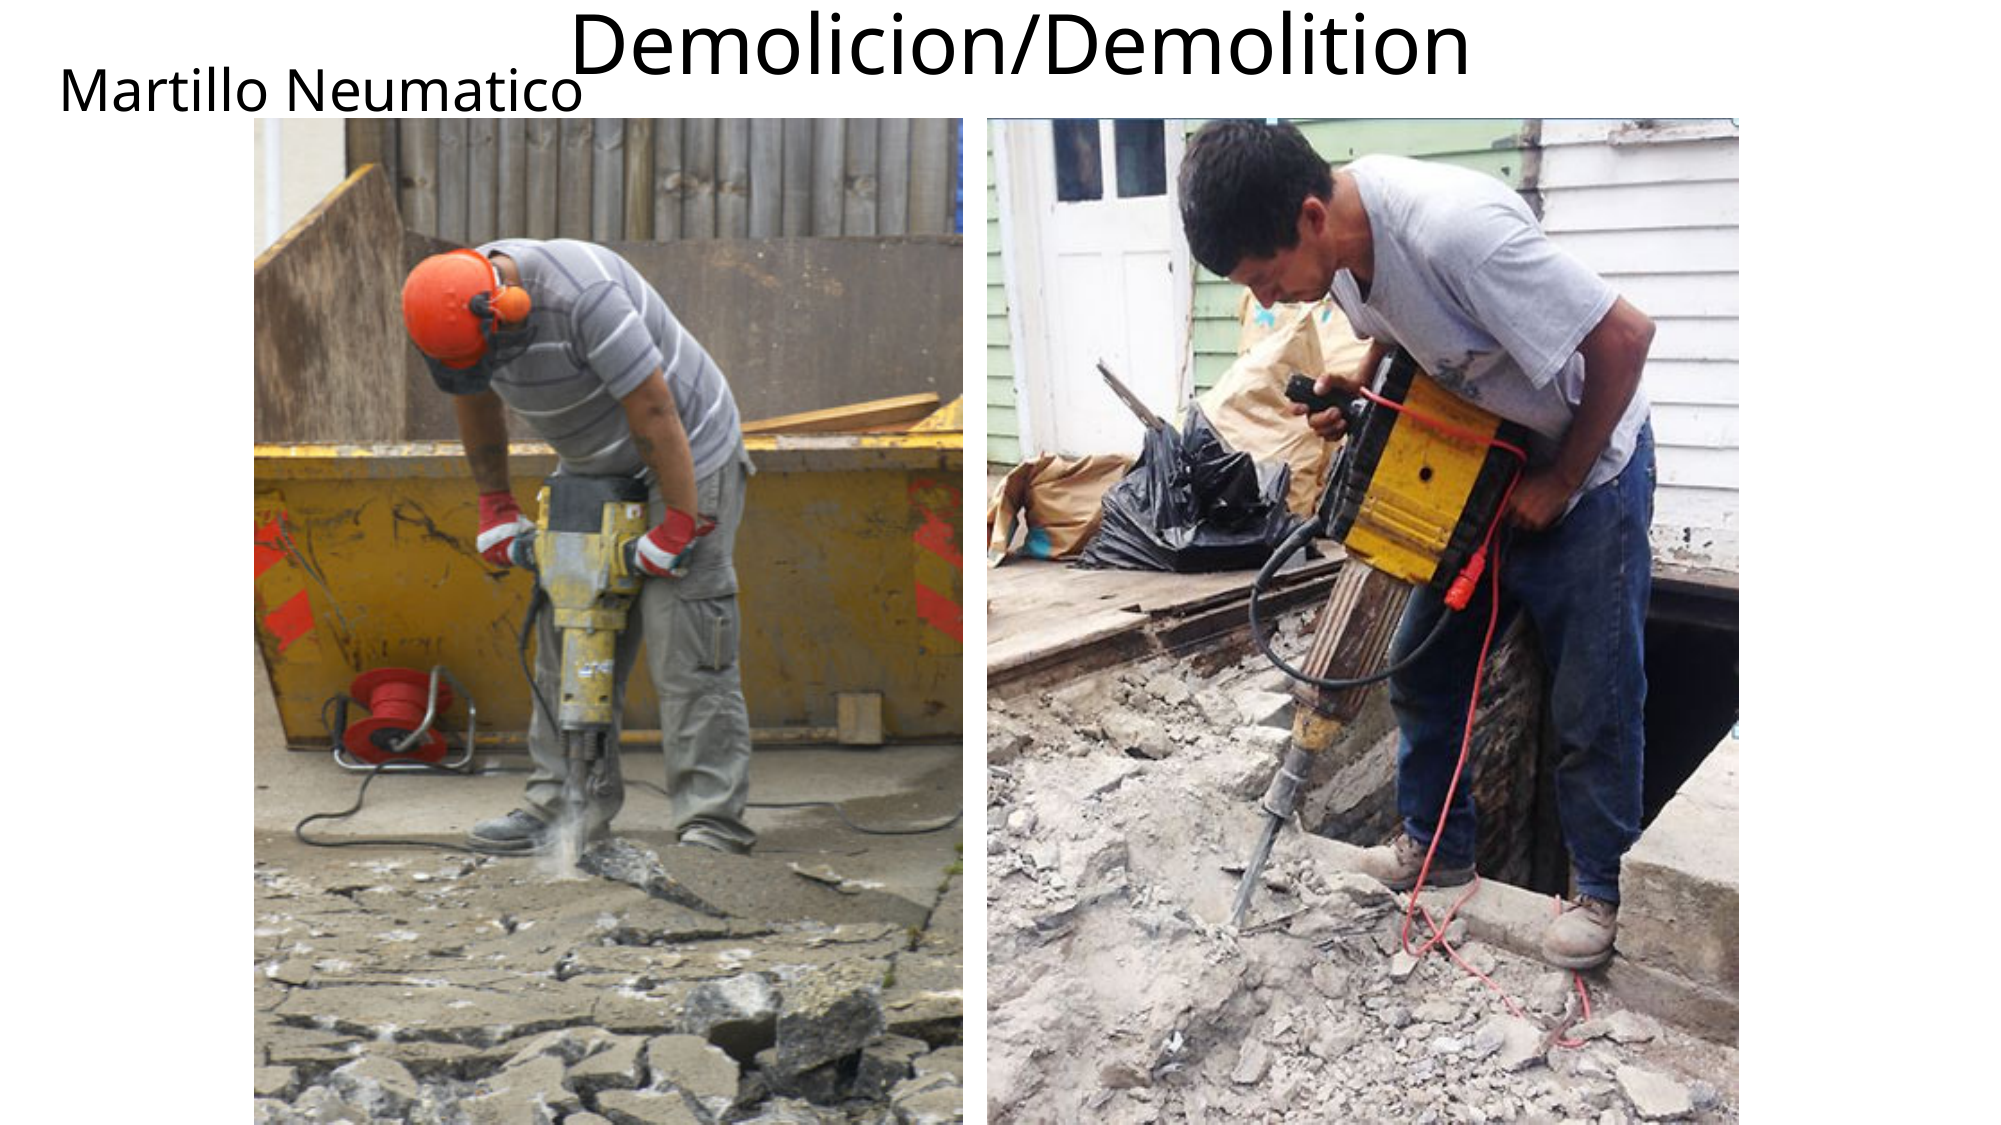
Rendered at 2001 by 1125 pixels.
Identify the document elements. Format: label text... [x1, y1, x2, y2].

picture [987, 118, 1739, 1125]
picture [254, 118, 963, 1125]
title Martillo Neumatico [43, 0, 1769, 202]
